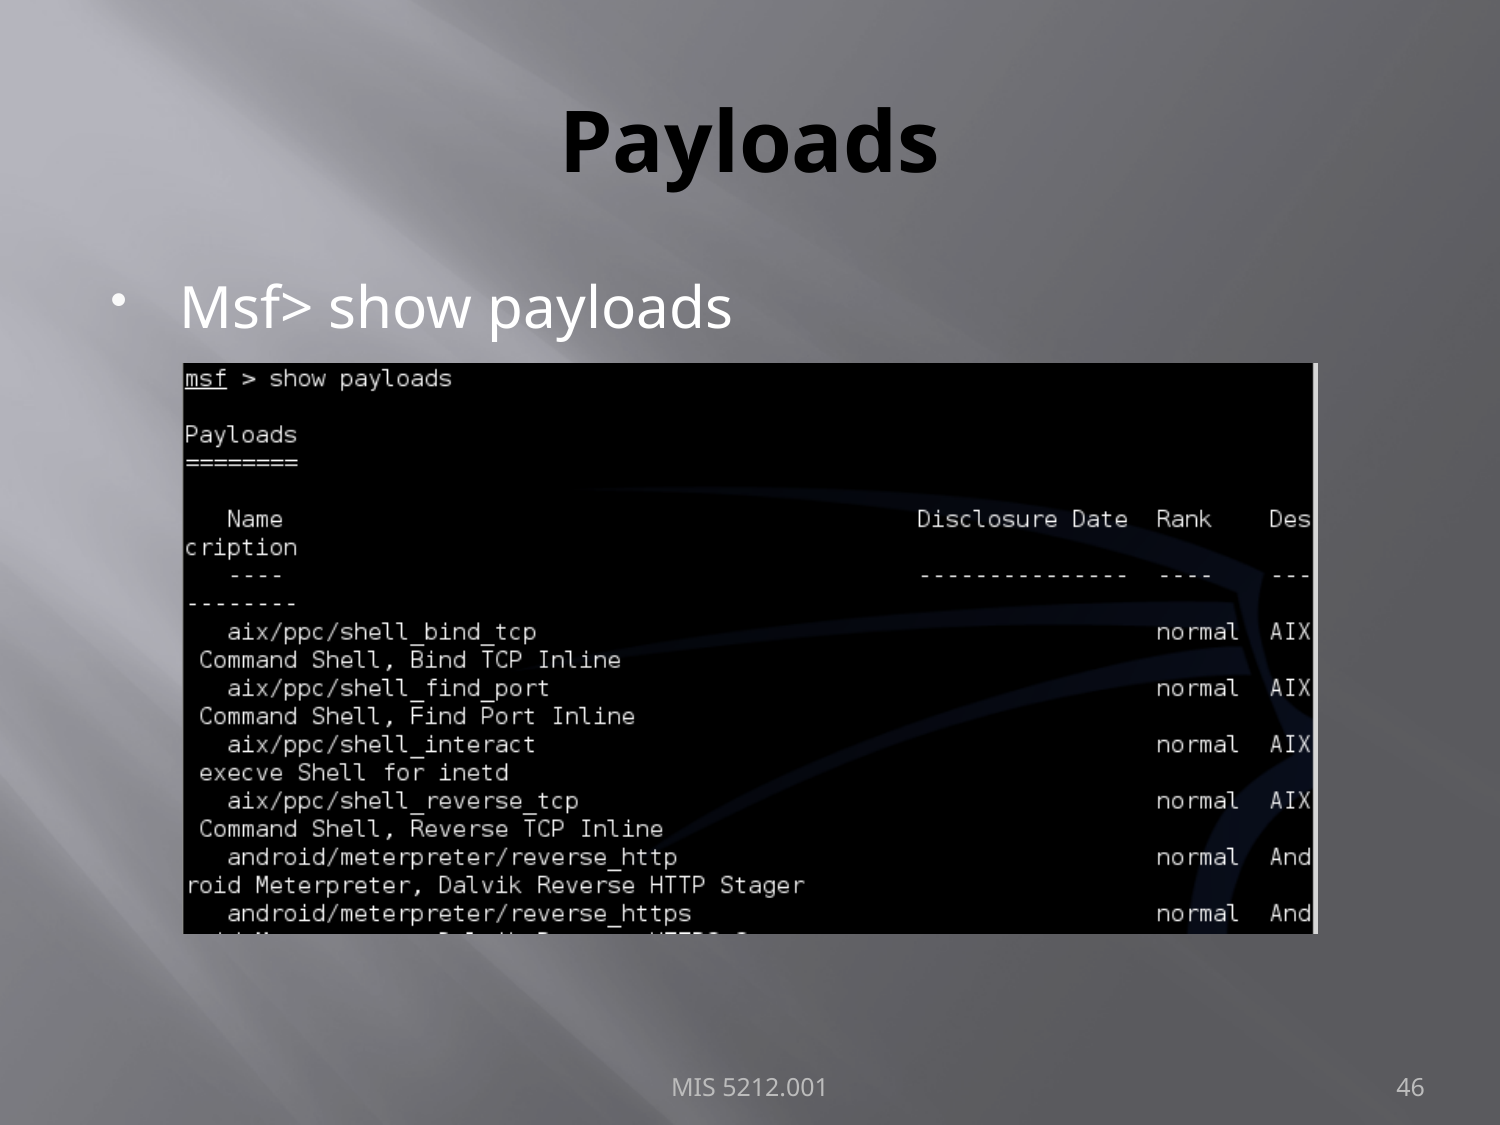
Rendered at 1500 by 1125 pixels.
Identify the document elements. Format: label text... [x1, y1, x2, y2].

picture [182, 363, 1318, 934]
slide_number 46 [1299, 1052, 1425, 1113]
title Payloads [75, 45, 1425, 233]
list Msf> show payloads [75, 262, 1425, 1035]
footer MIS 5212.001 [512, 1052, 988, 1113]
